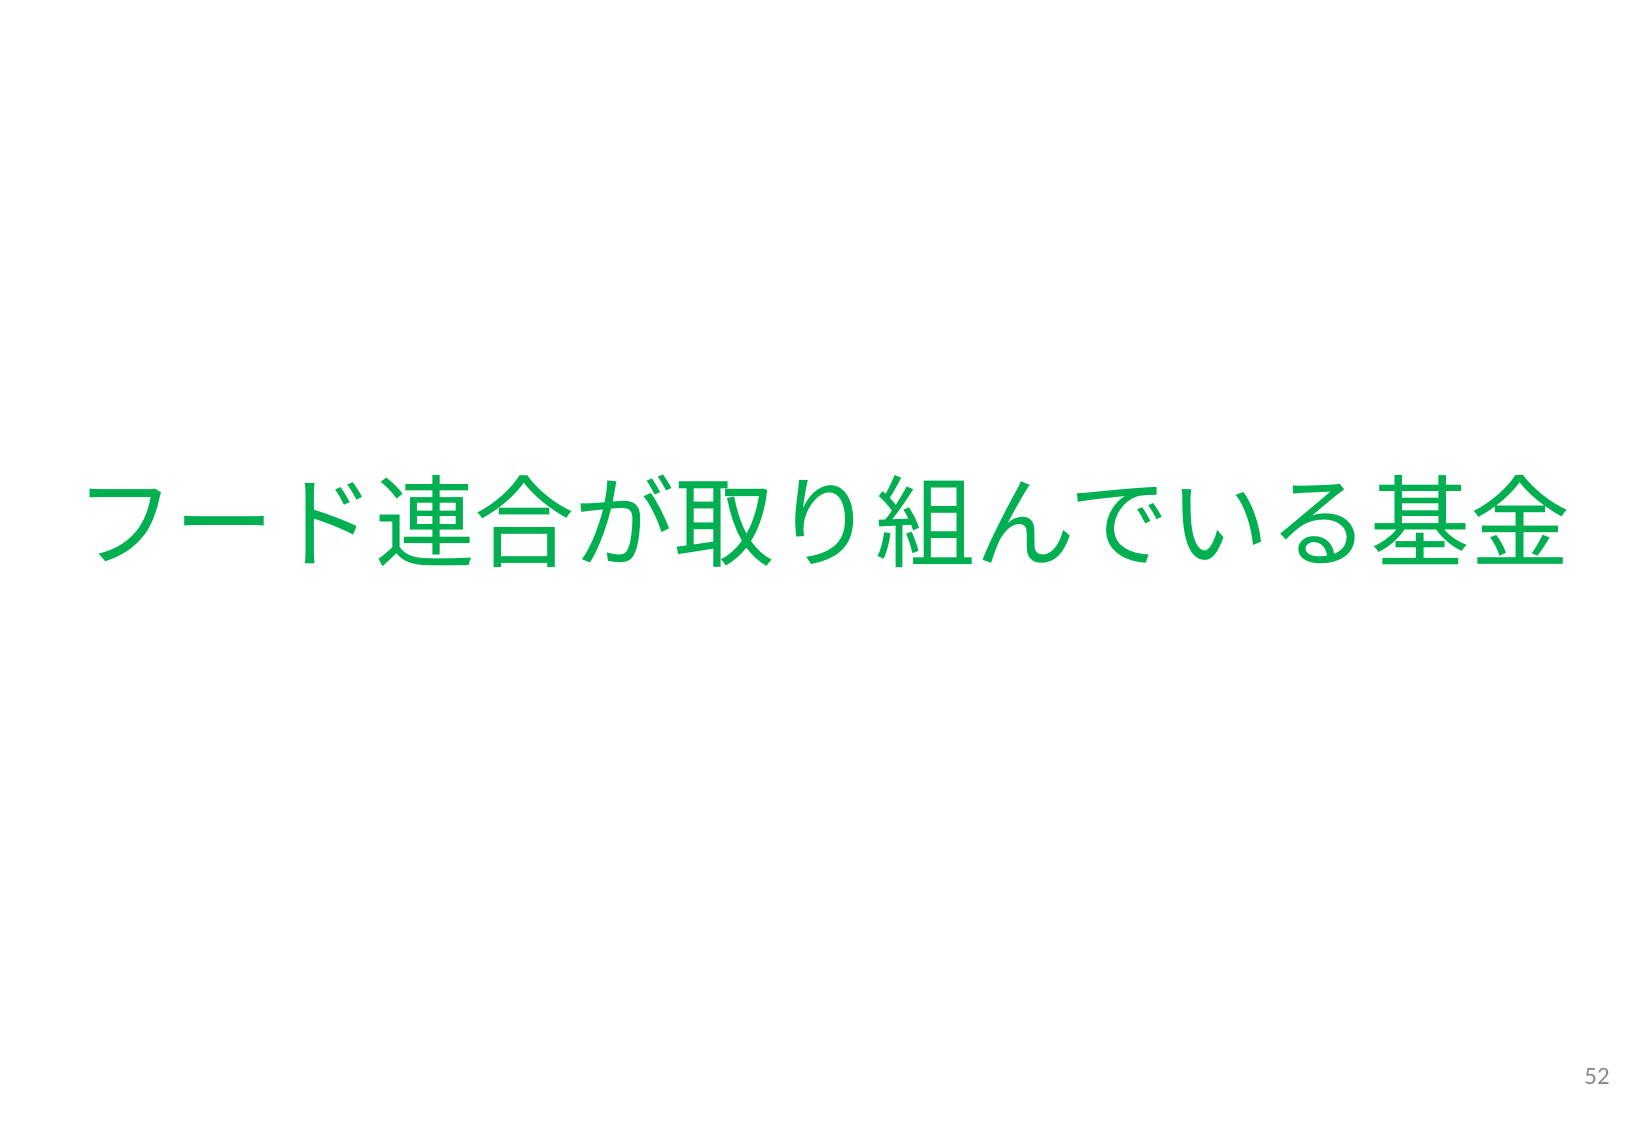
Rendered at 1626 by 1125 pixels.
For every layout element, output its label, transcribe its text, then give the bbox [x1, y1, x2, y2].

text_box フード連合が取り組んでいる基金 [55, 452, 1589, 587]
slide_number 52 [1259, 1044, 1625, 1105]
